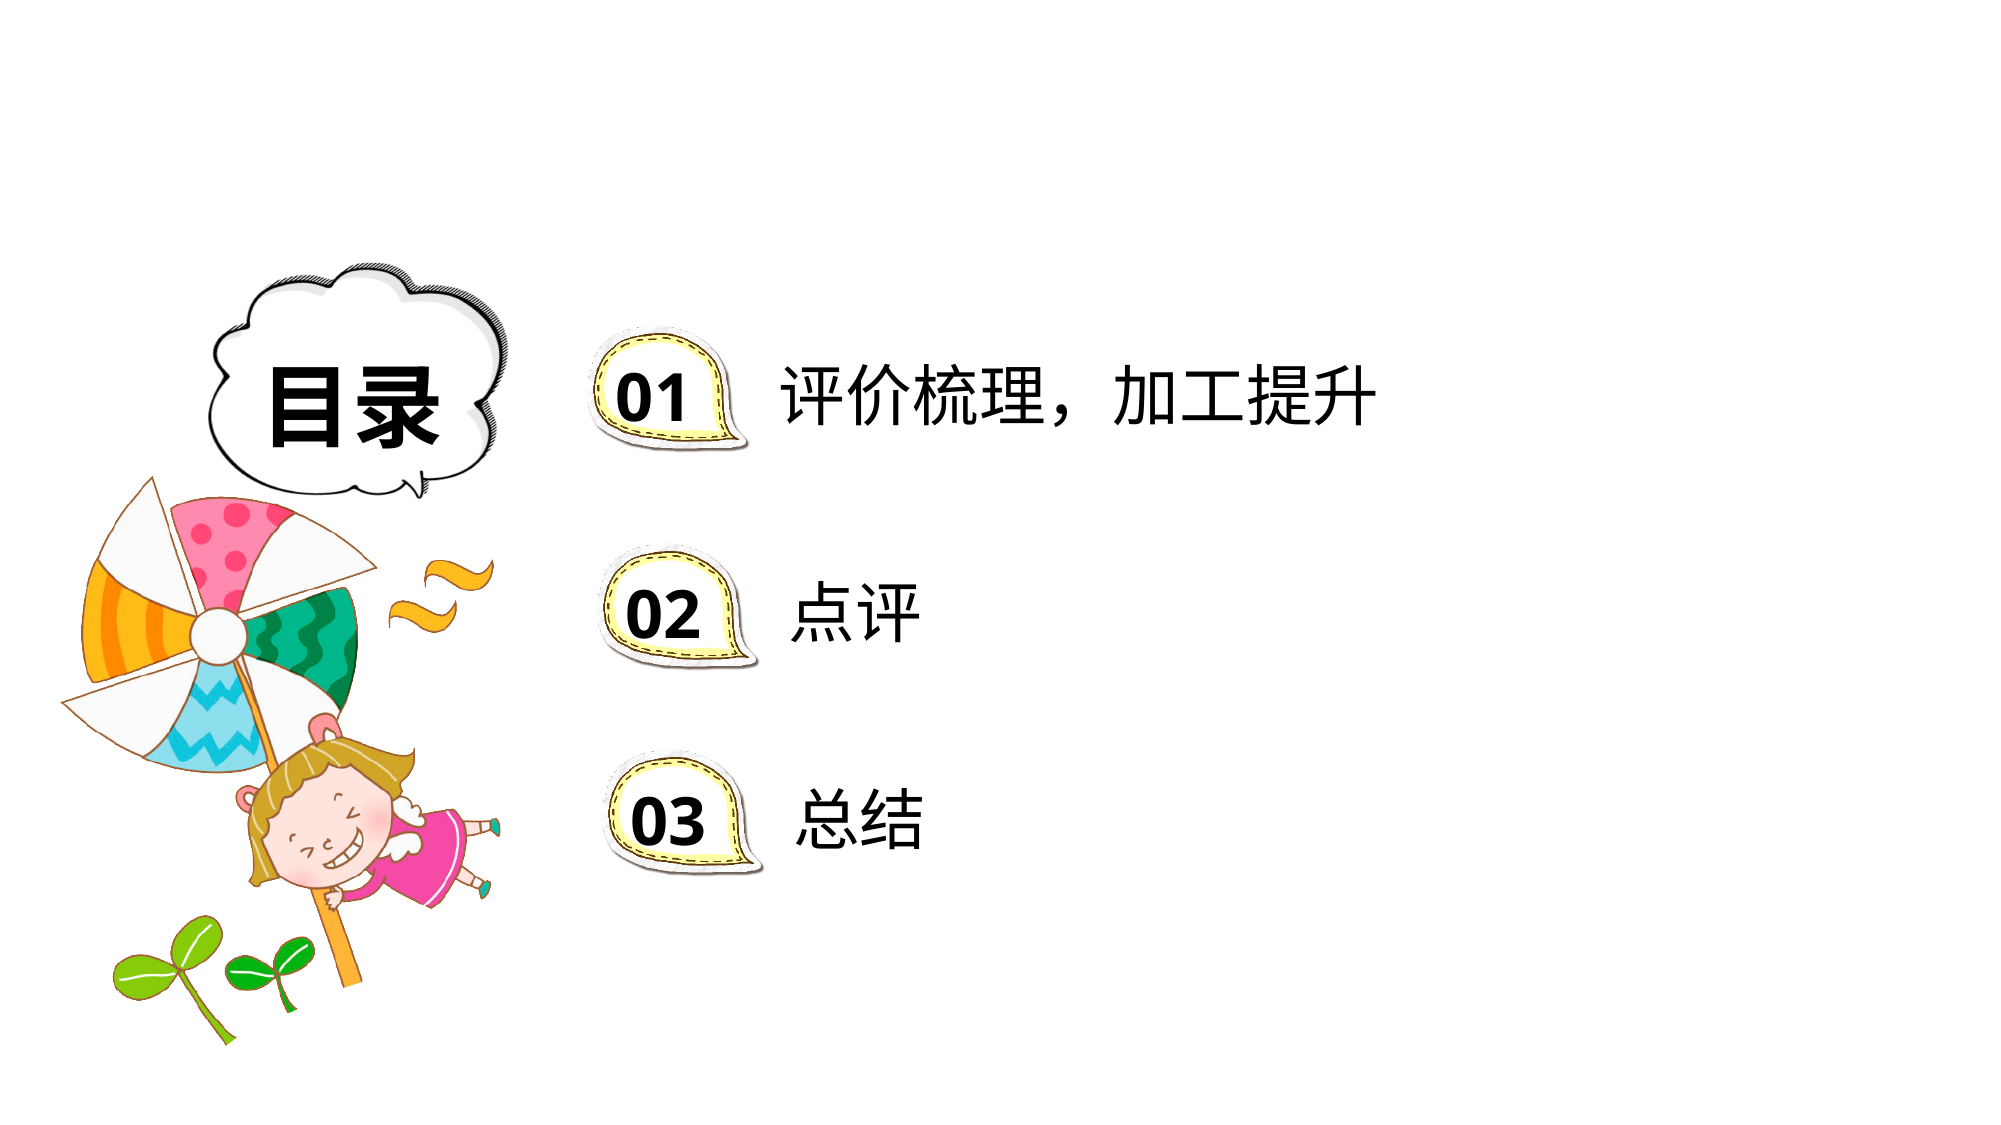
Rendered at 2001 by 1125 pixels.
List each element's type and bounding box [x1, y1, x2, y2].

text_box [59, 262, 509, 1048]
text_box [600, 731, 1283, 877]
text_box [596, 524, 1567, 671]
text_box [586, 307, 1567, 453]
